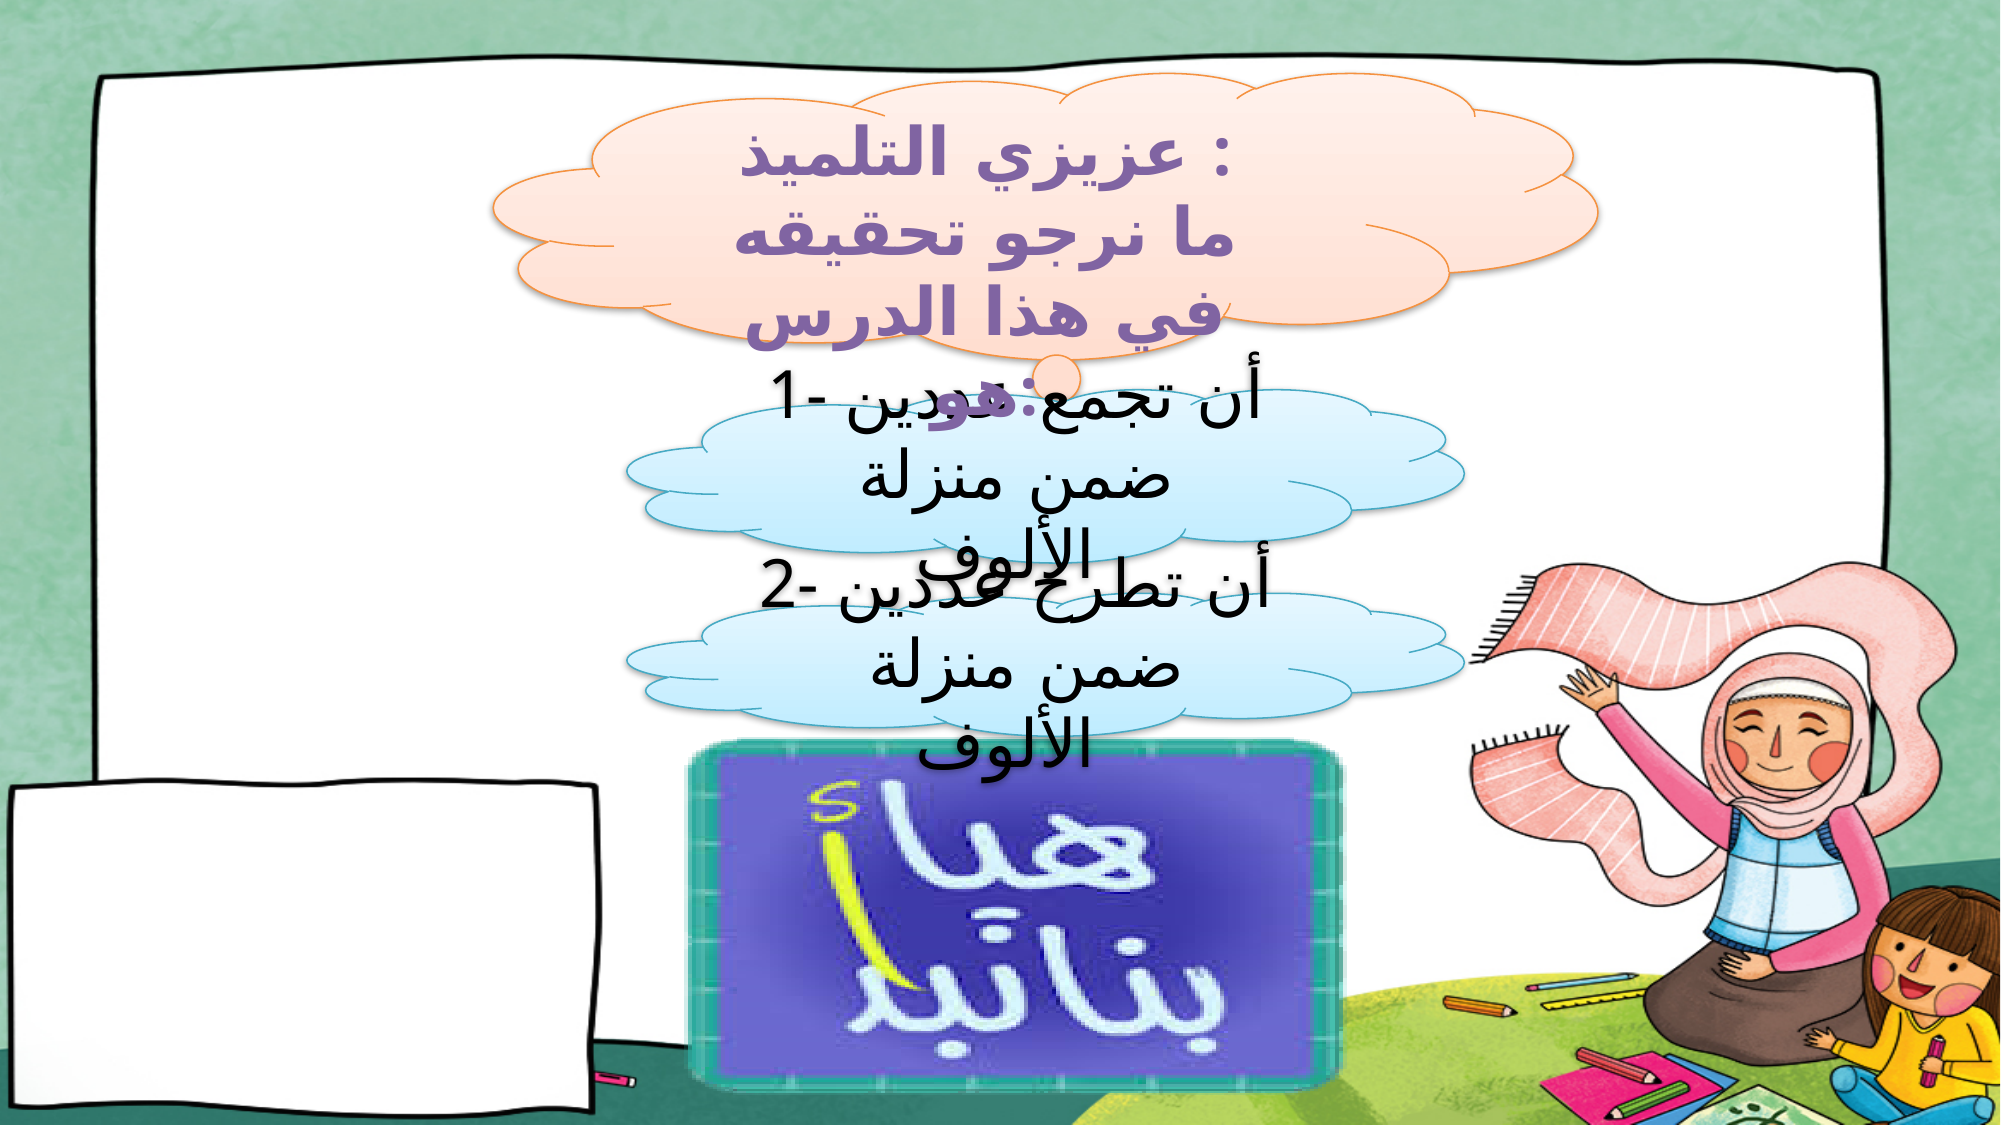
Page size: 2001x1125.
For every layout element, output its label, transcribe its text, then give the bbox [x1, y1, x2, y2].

text_box عزيزي التلميذ : ما نرجو تحقيقه في هذا الدرس هو: [707, 101, 1263, 436]
text_box [860, 72, 1599, 326]
text_box [492, 101, 707, 333]
text_box 2- أن تطرح عددين ضمن منزلة الألوف [626, 592, 1466, 693]
text_box [709, 97, 820, 101]
picture [0, 0, 2001, 1125]
text_box 1- أن تجمع عددين ضمن منزلة الألوف [626, 388, 1466, 564]
